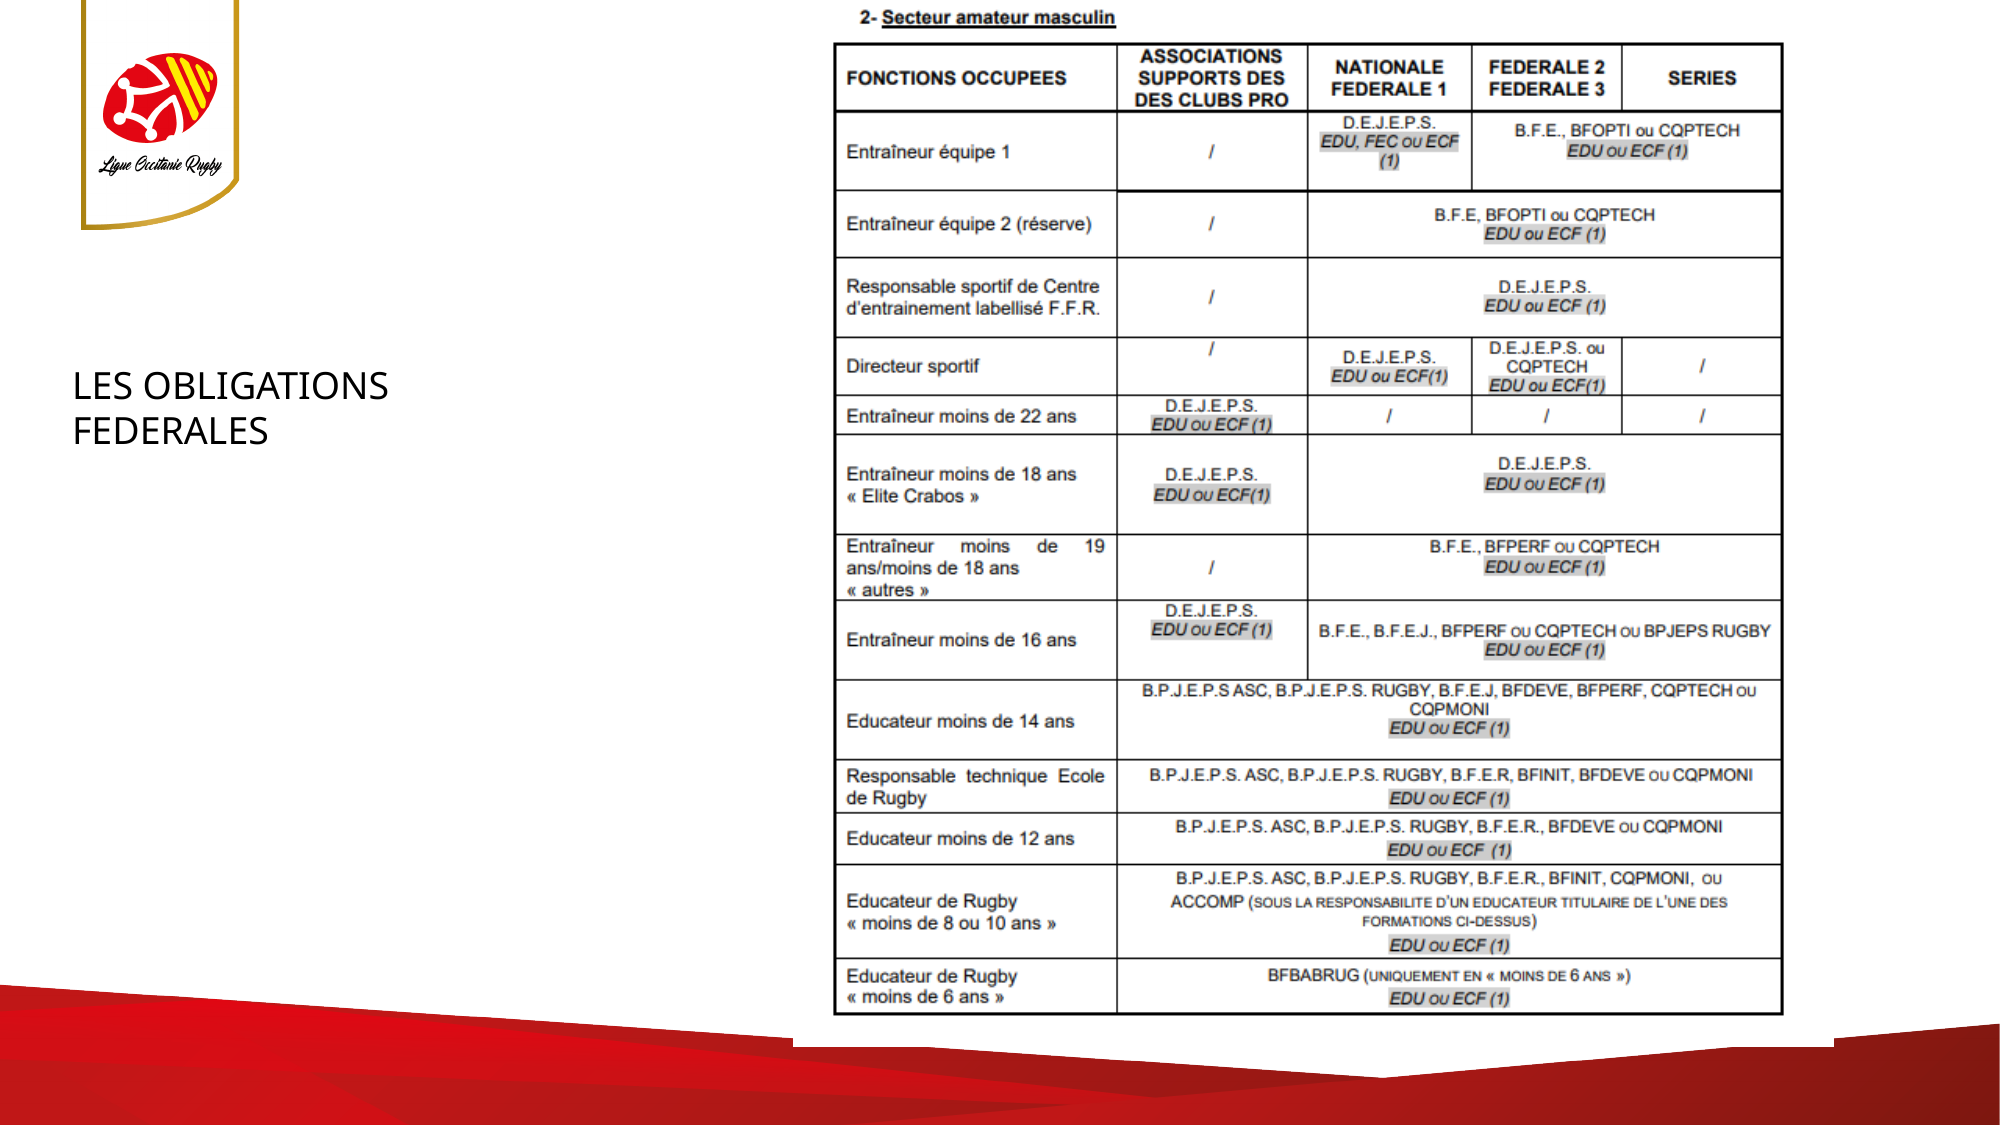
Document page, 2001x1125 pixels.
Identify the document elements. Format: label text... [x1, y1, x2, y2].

text_box LES OBLIGATIONS FEDERALES [57, 354, 610, 460]
picture [0, 0, 2000, 1125]
